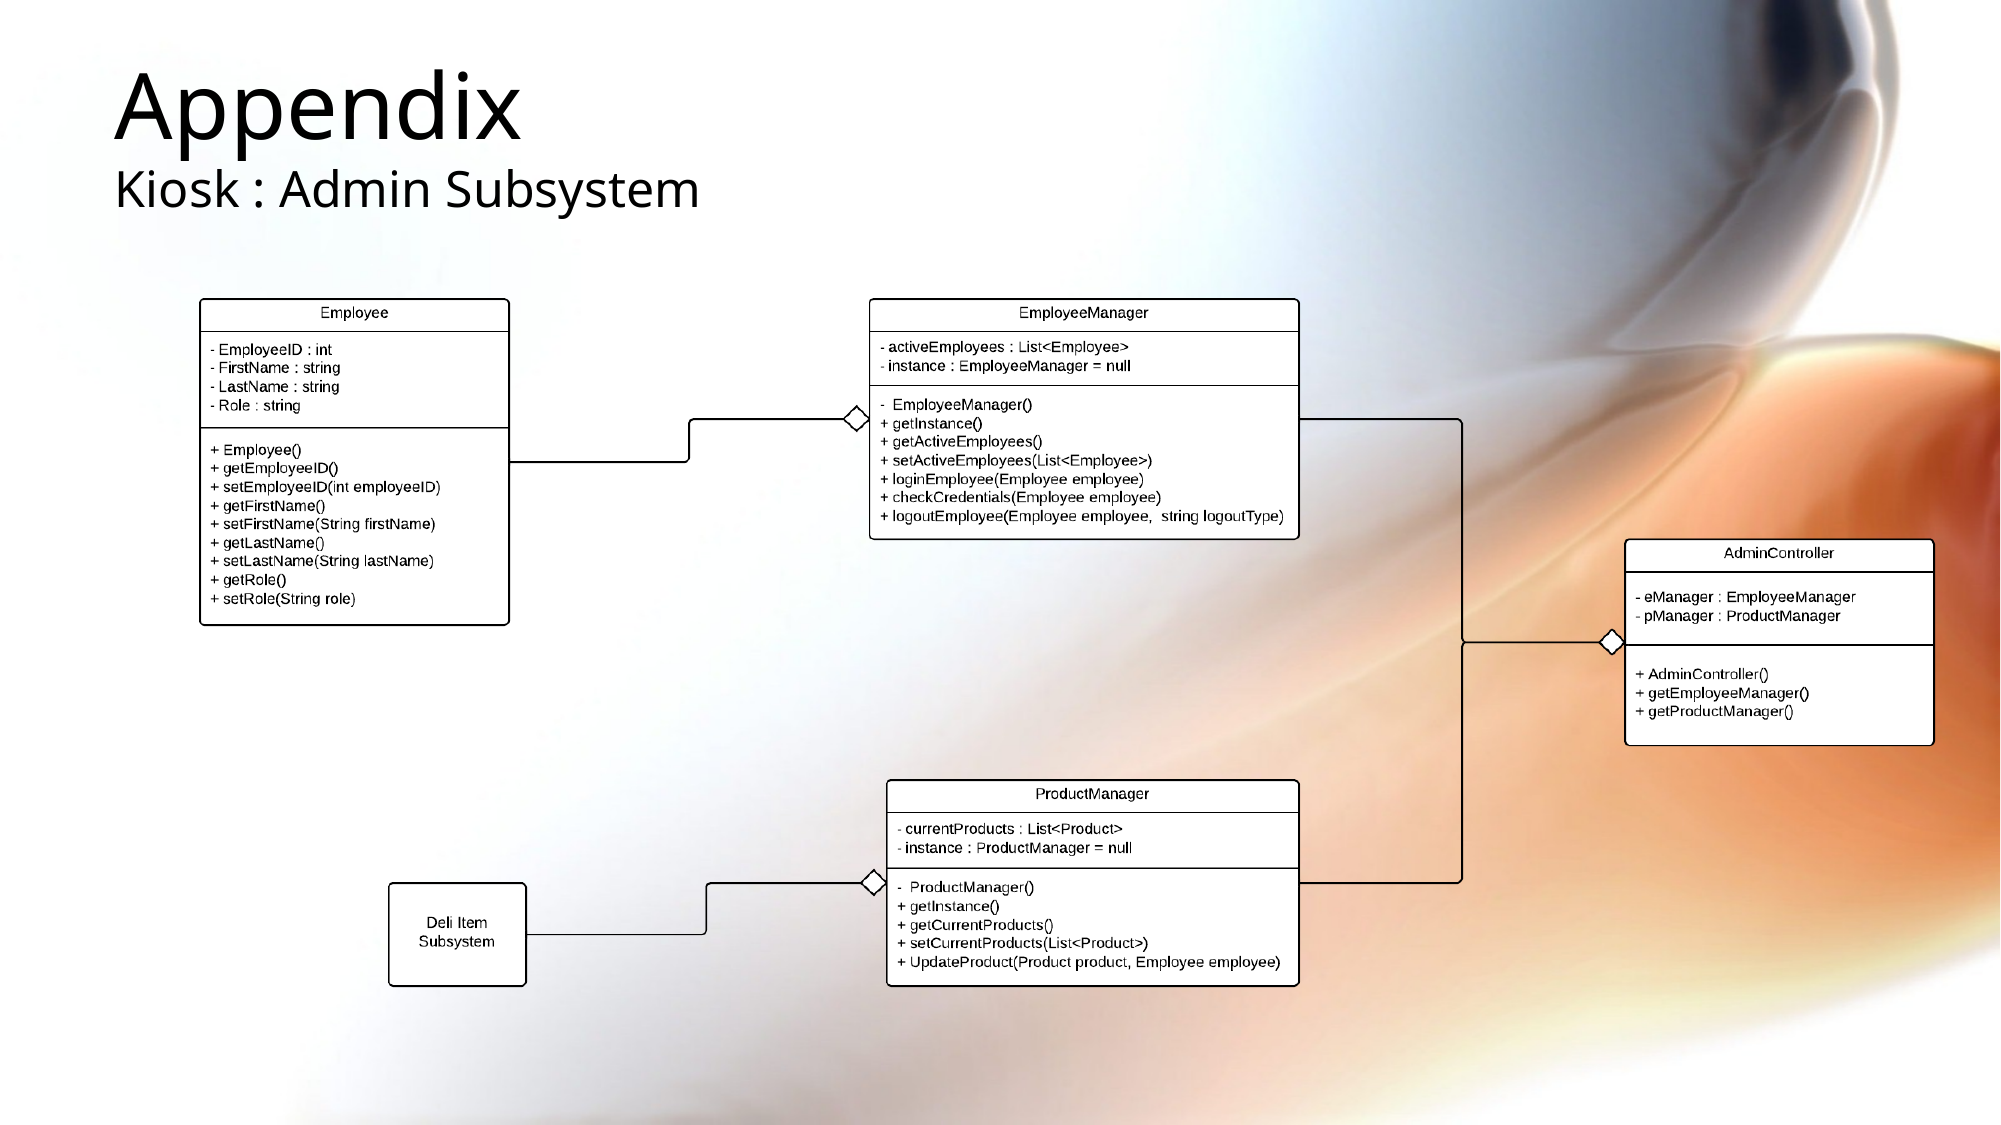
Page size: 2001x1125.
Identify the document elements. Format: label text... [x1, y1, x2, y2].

text_box [165, 264, 1968, 1020]
title Appendix Kiosk : Admin Subsystem [99, 45, 1900, 233]
picture [0, 0, 2001, 1125]
